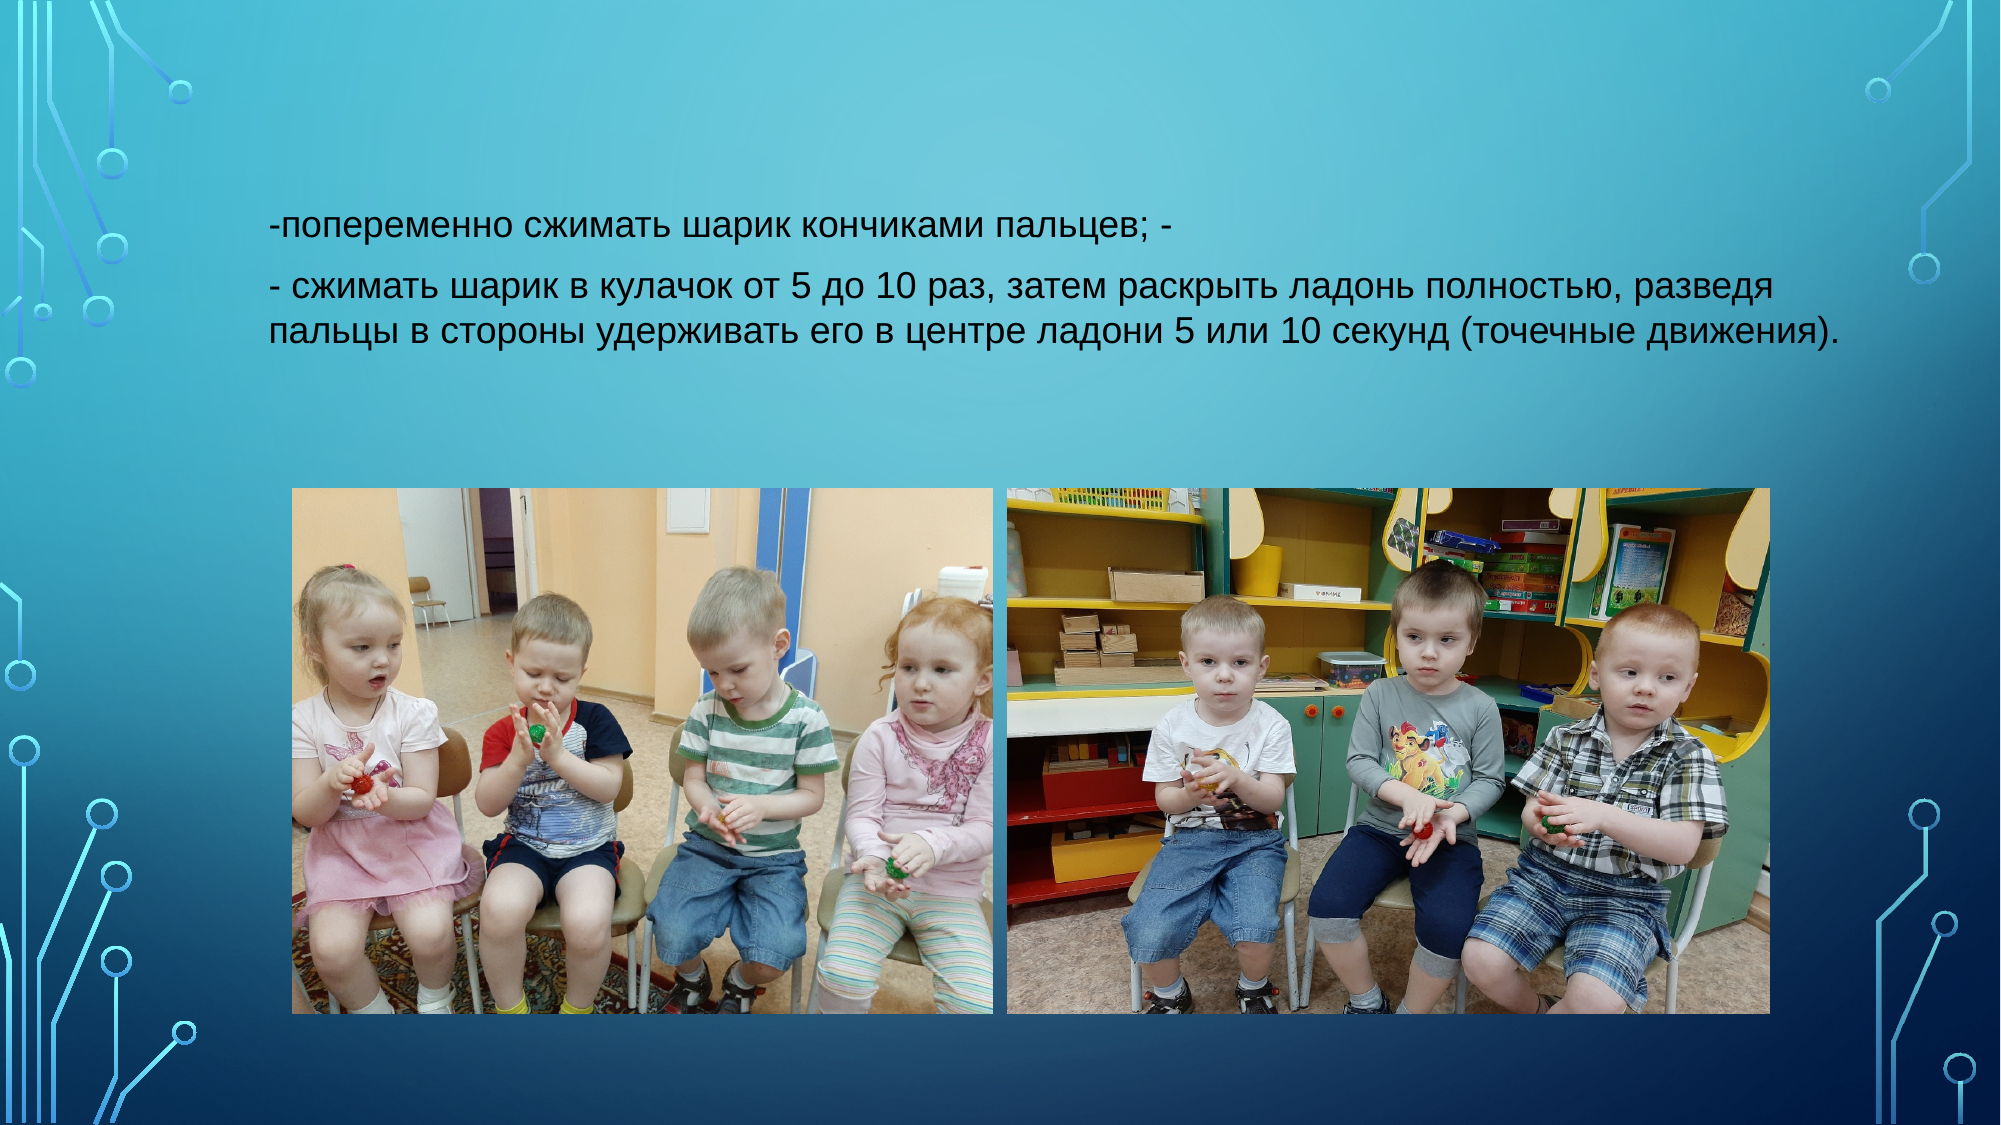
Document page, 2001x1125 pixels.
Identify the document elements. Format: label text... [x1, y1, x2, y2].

picture [291, 488, 993, 1014]
picture [1007, 488, 1770, 1014]
text_box -попеременно сжимать шарик кончиками пальцев; - - сжимать шарик в кулачок от 5 до 10 раз, затем раскрыть ладонь полностью, разведя пальцы в стороны удерживать его в центре ладони 5 или 10 секунд (точечные движения). [253, 192, 1868, 358]
